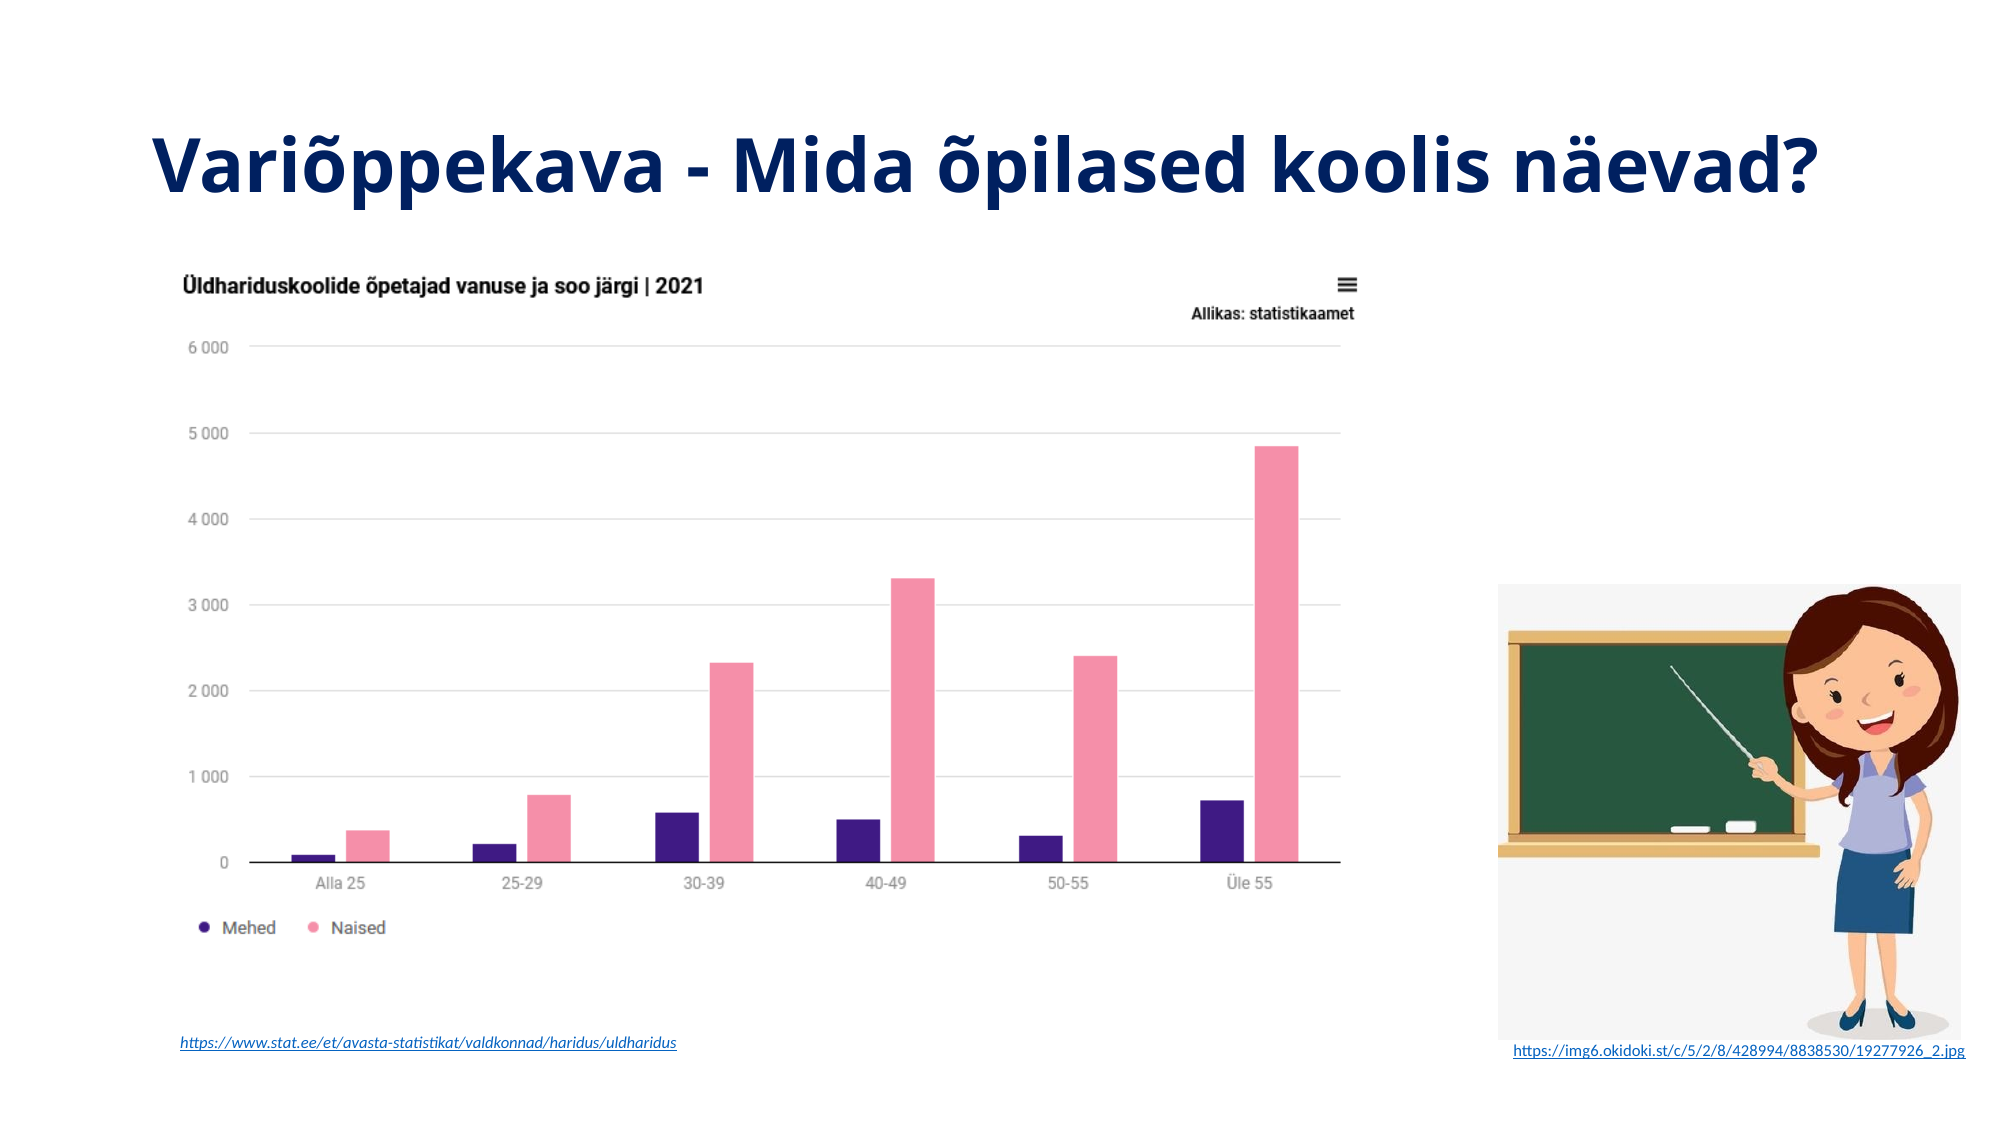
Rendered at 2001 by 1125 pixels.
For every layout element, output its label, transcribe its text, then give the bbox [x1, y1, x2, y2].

picture [165, 261, 1428, 945]
title Variõppekava - Mida õpilased koolis näevad? [137, 59, 1863, 278]
picture [1498, 584, 1961, 1040]
text_box https://img6.okidoki.st/c/5/2/8/428994/8838530/19277926_2.jpg [1498, 1032, 2000, 1088]
text_box https://www.stat.ee/et/avasta-statistikat/valdkonnad/haridus/uldharidus [165, 1024, 1499, 1105]
